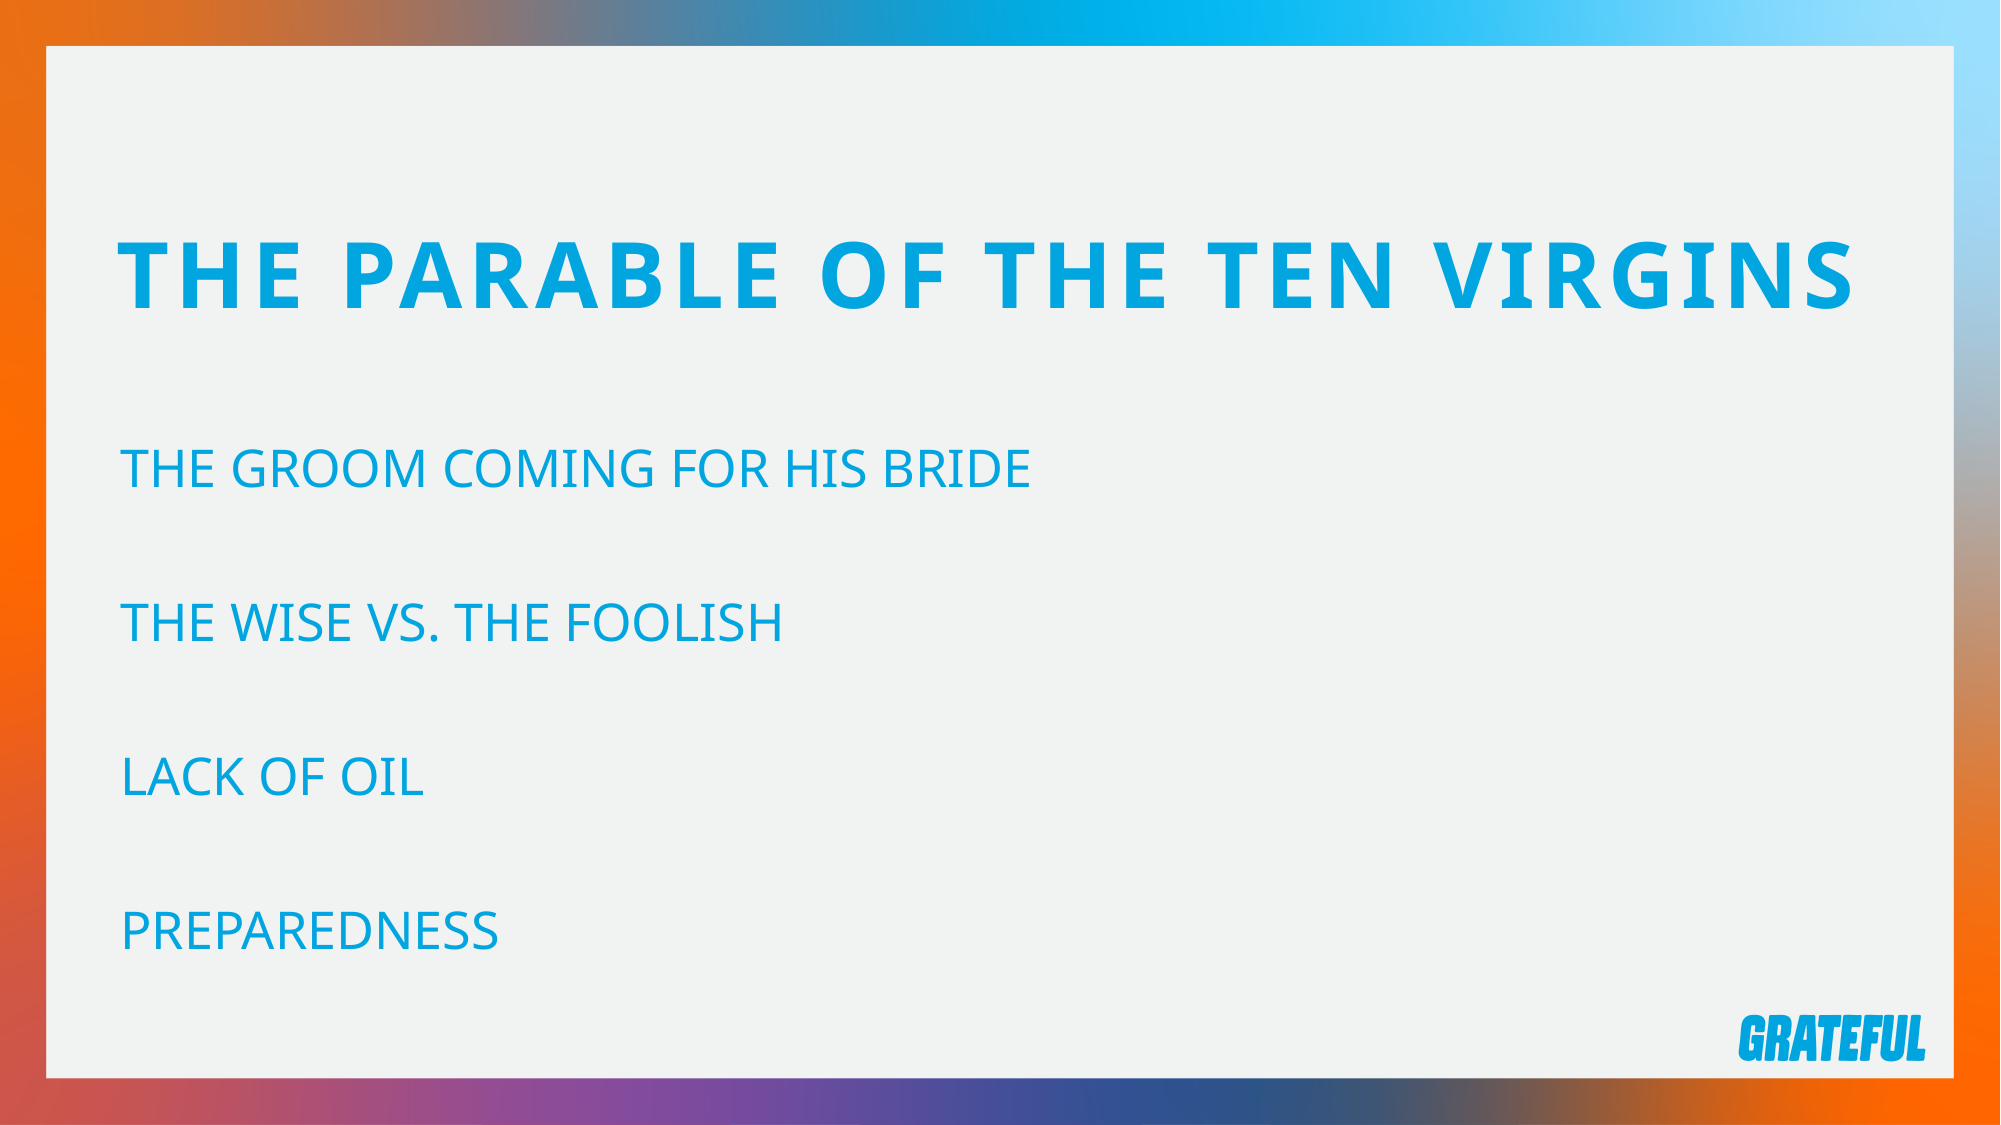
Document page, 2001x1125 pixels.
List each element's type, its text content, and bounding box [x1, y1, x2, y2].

picture [0, 0, 2000, 1125]
list THE PARABLE OF THE TEN VIRGINS [92, 200, 1882, 357]
list THE GROOM COMING FOR HIS BRIDE THE WISE VS. THE FOOLISH LACK OF OIL PREPAREDNESS [105, 343, 1895, 996]
